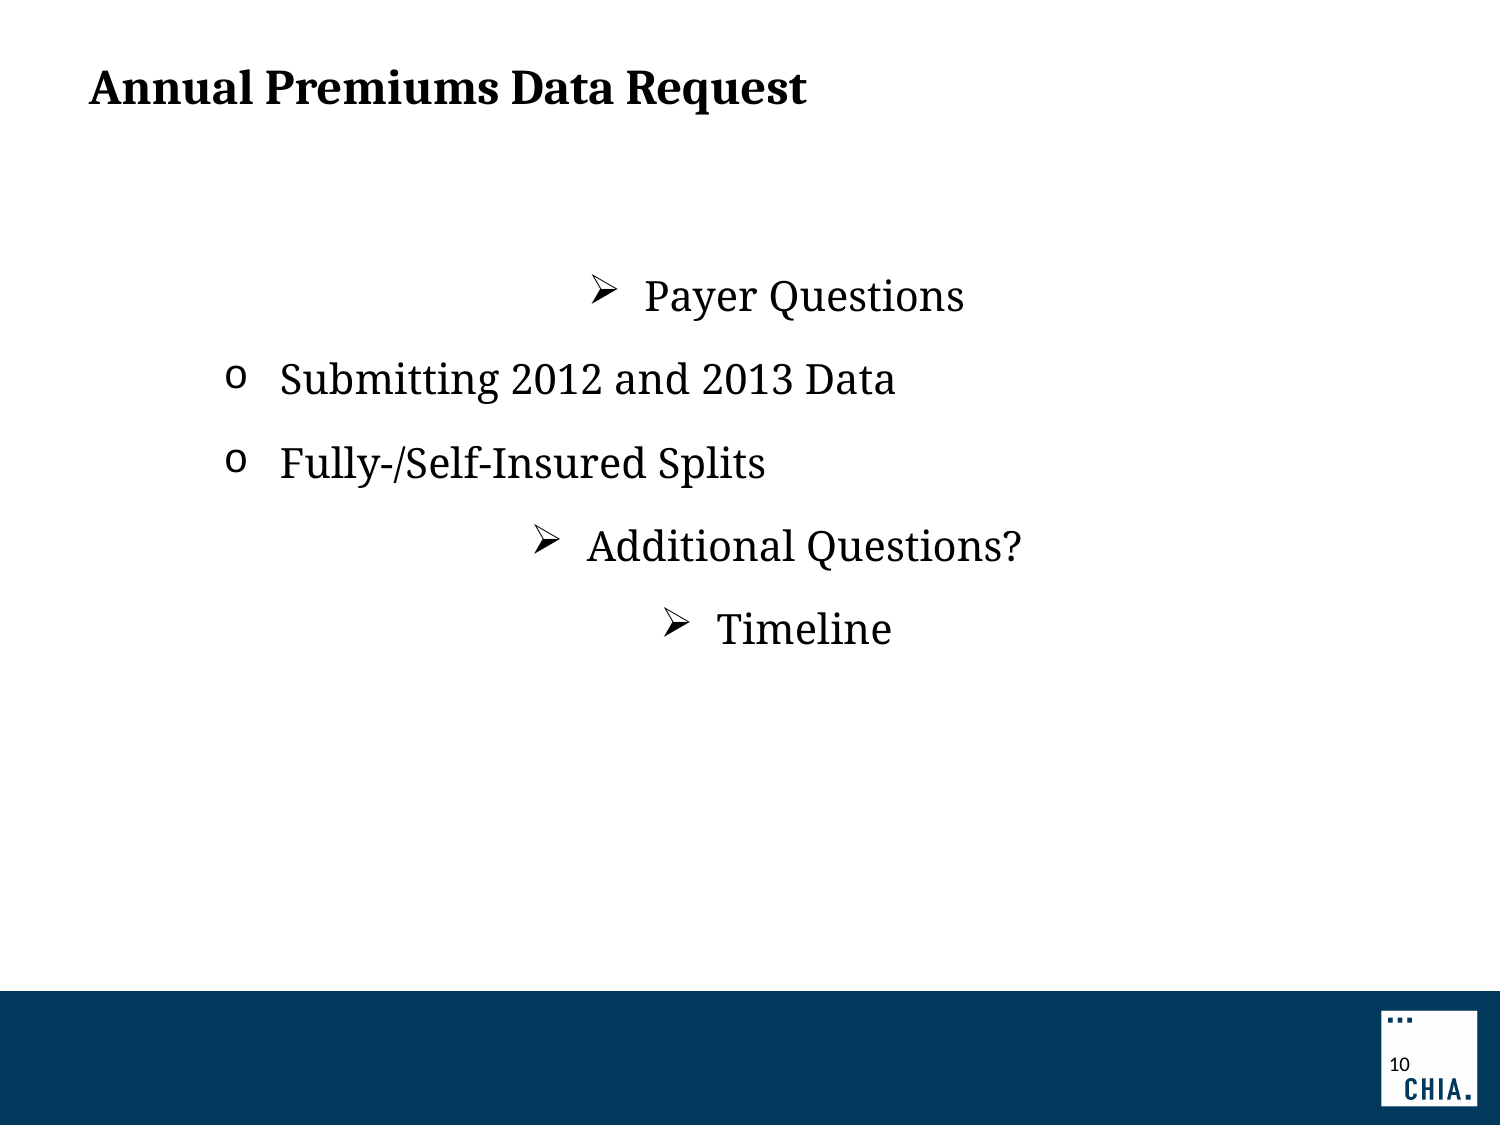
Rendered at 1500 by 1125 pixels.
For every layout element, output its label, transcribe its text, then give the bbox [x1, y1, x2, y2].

title Annual Premiums Data Request [73, 46, 1451, 122]
picture [0, 991, 1500, 1125]
slide_number 10 [1074, 1042, 1425, 1103]
list Payer Questions Submitting 2012 and 2013 Data Fully-/Self-Insured Splits Additional Questions? Timeline [115, 237, 1438, 1024]
